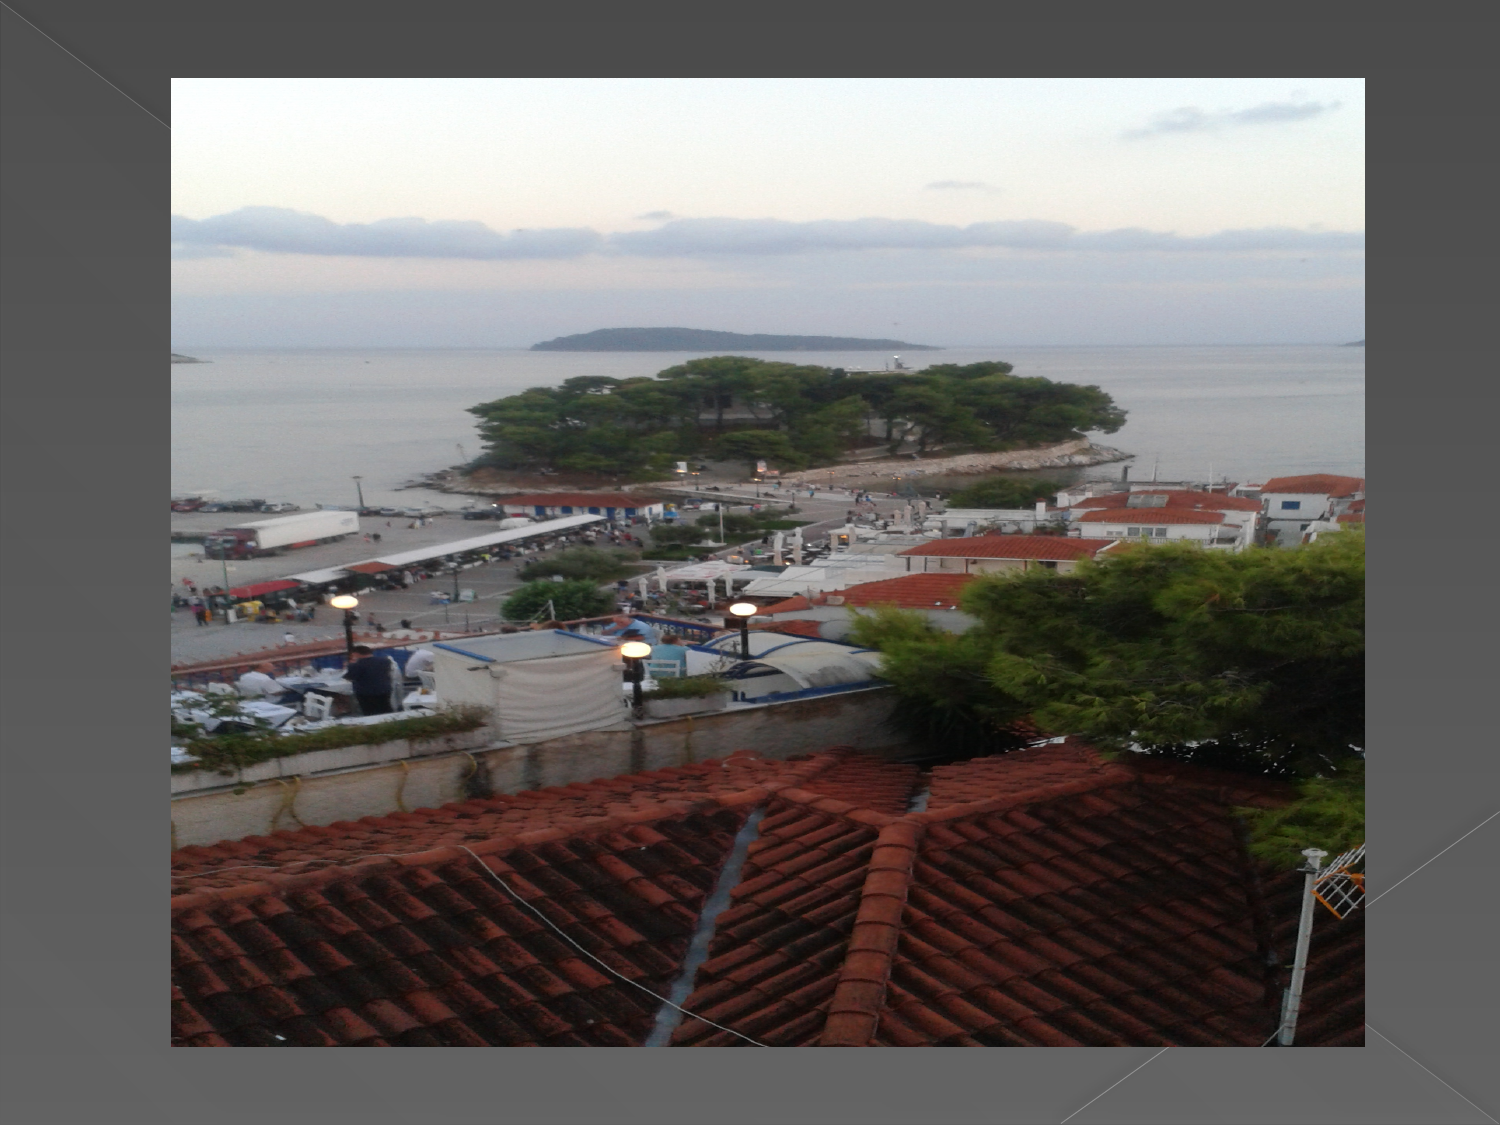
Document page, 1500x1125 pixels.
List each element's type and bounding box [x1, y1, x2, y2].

picture [170, 77, 1365, 1047]
